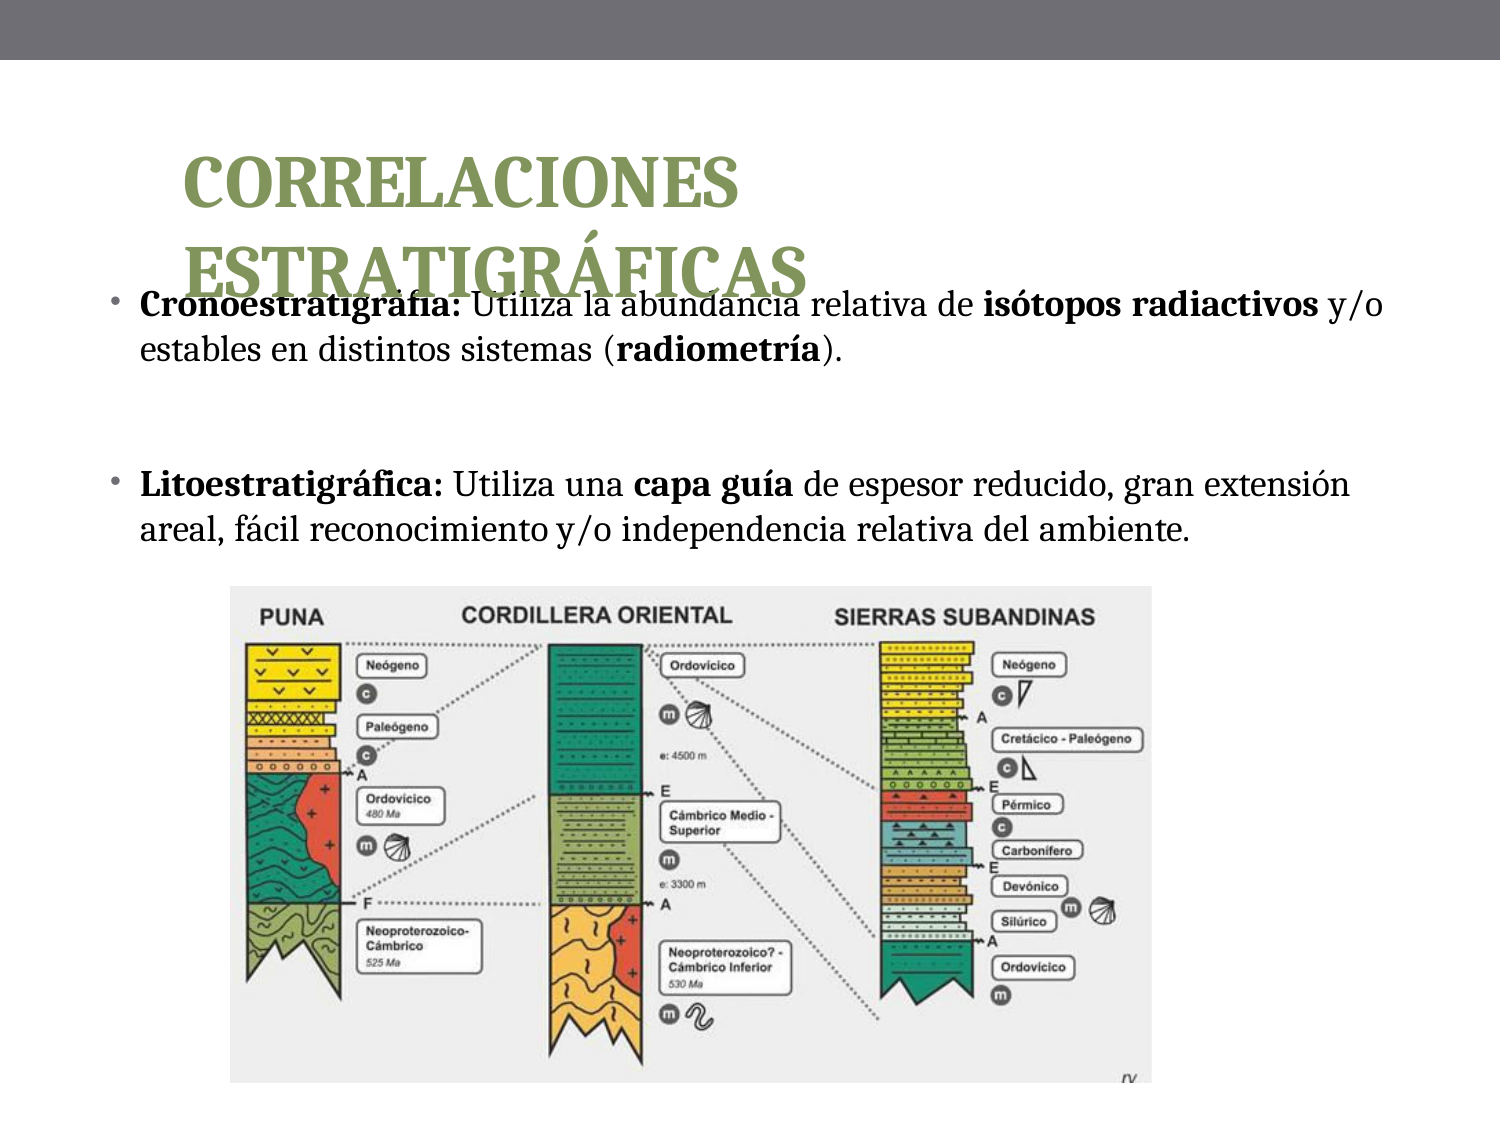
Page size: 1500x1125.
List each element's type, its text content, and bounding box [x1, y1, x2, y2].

list Cronoestratigráfia: Utiliza la abundancia relativa de isótopos radiactivos y/o estables en distintos sistemas (radiometría). Litoestratigráfica: Utiliza una capa guía de espesor reducido, gran extensión areal, fácil reconocimiento y/o independencia relativa del ambiente. [107, 278, 1393, 552]
text_box CORRELACIONES ESTRATIGRÁFICAS [181, 132, 1369, 313]
text_box [230, 586, 1152, 1083]
